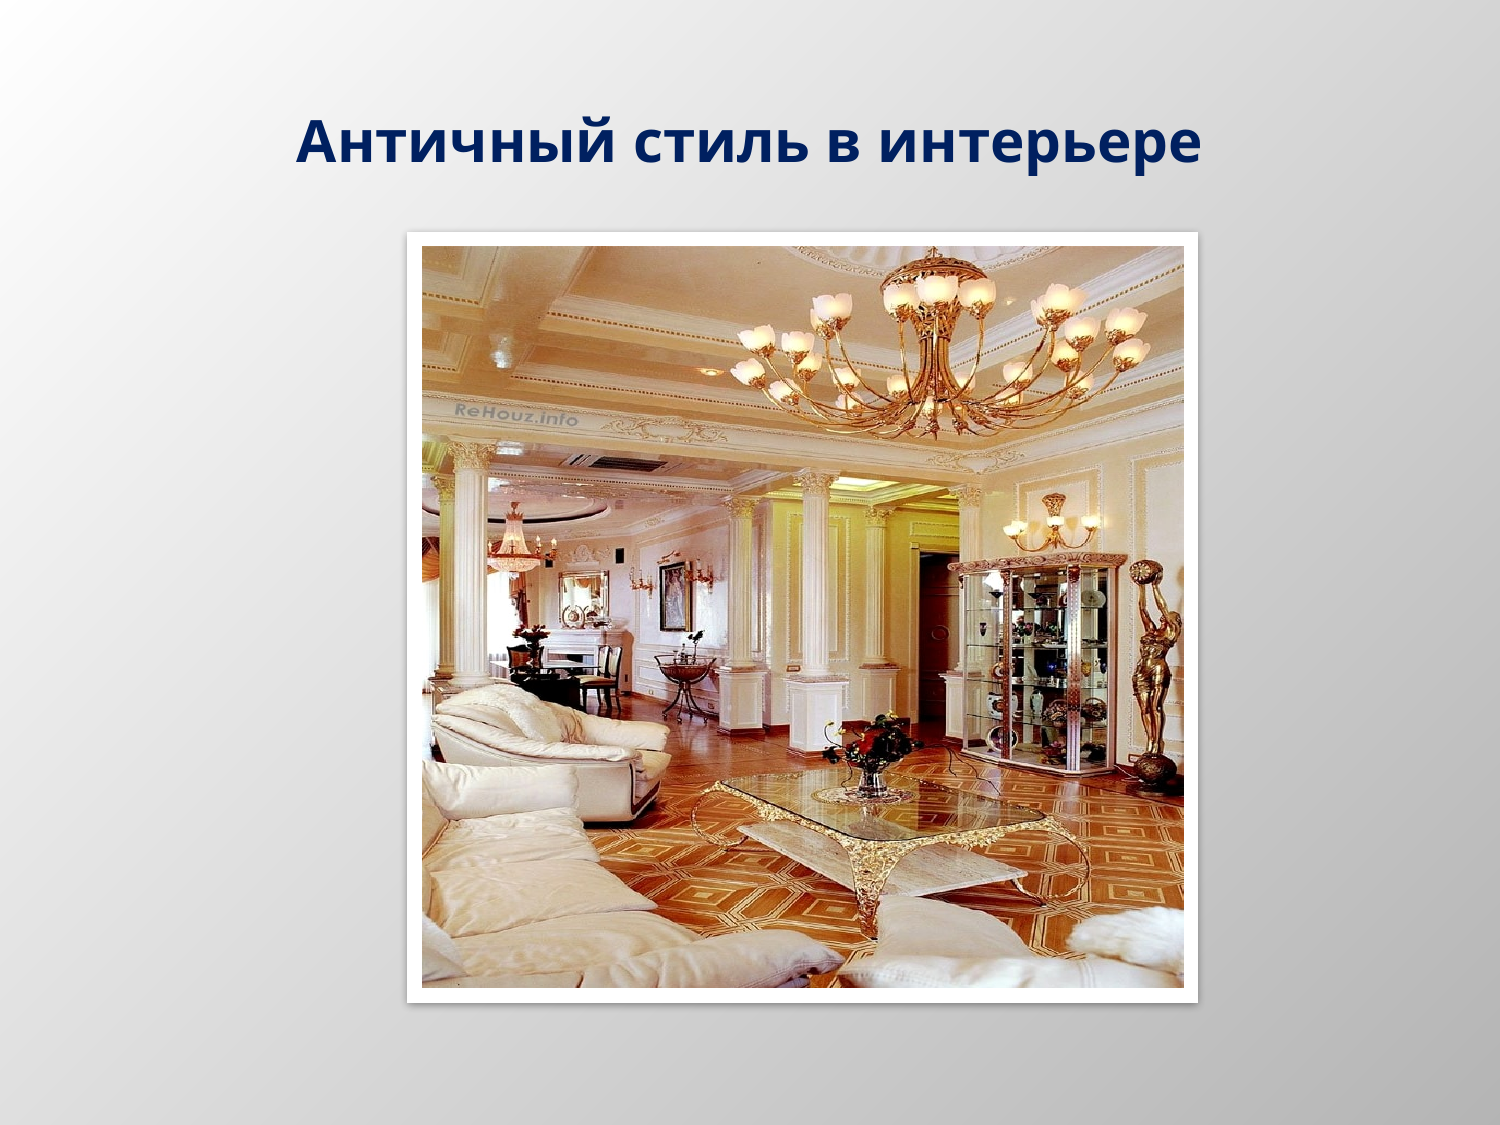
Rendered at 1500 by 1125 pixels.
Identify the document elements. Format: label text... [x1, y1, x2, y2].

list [421, 245, 1184, 989]
title Античный стиль в интерьере [75, 45, 1425, 233]
